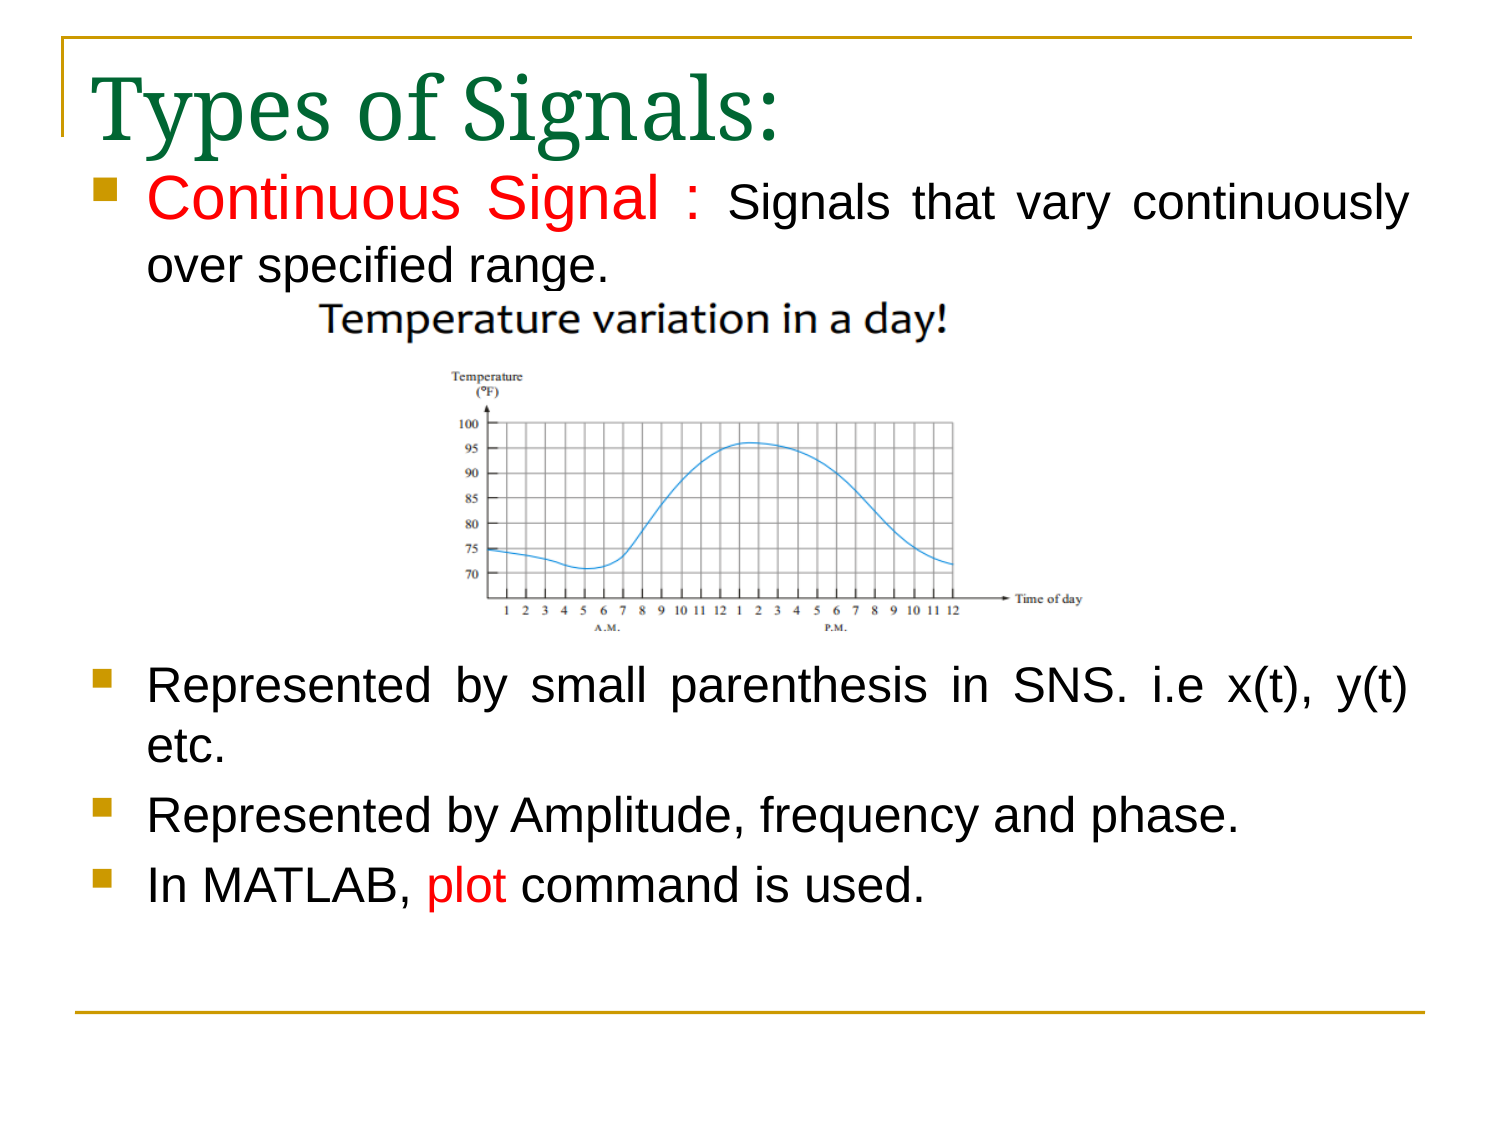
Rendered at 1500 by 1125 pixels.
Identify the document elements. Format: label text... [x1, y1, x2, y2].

picture [312, 291, 1126, 638]
list Continuous Signal : Signals that vary continuously over specified range. Represented by small parenthesis in SNS. i.e x(t), y(t) etc. Represented by Amplitude, frequency and phase. In MATLAB, plot command is used. [75, 149, 1425, 1006]
title Types of Signals: [75, 45, 1425, 149]
